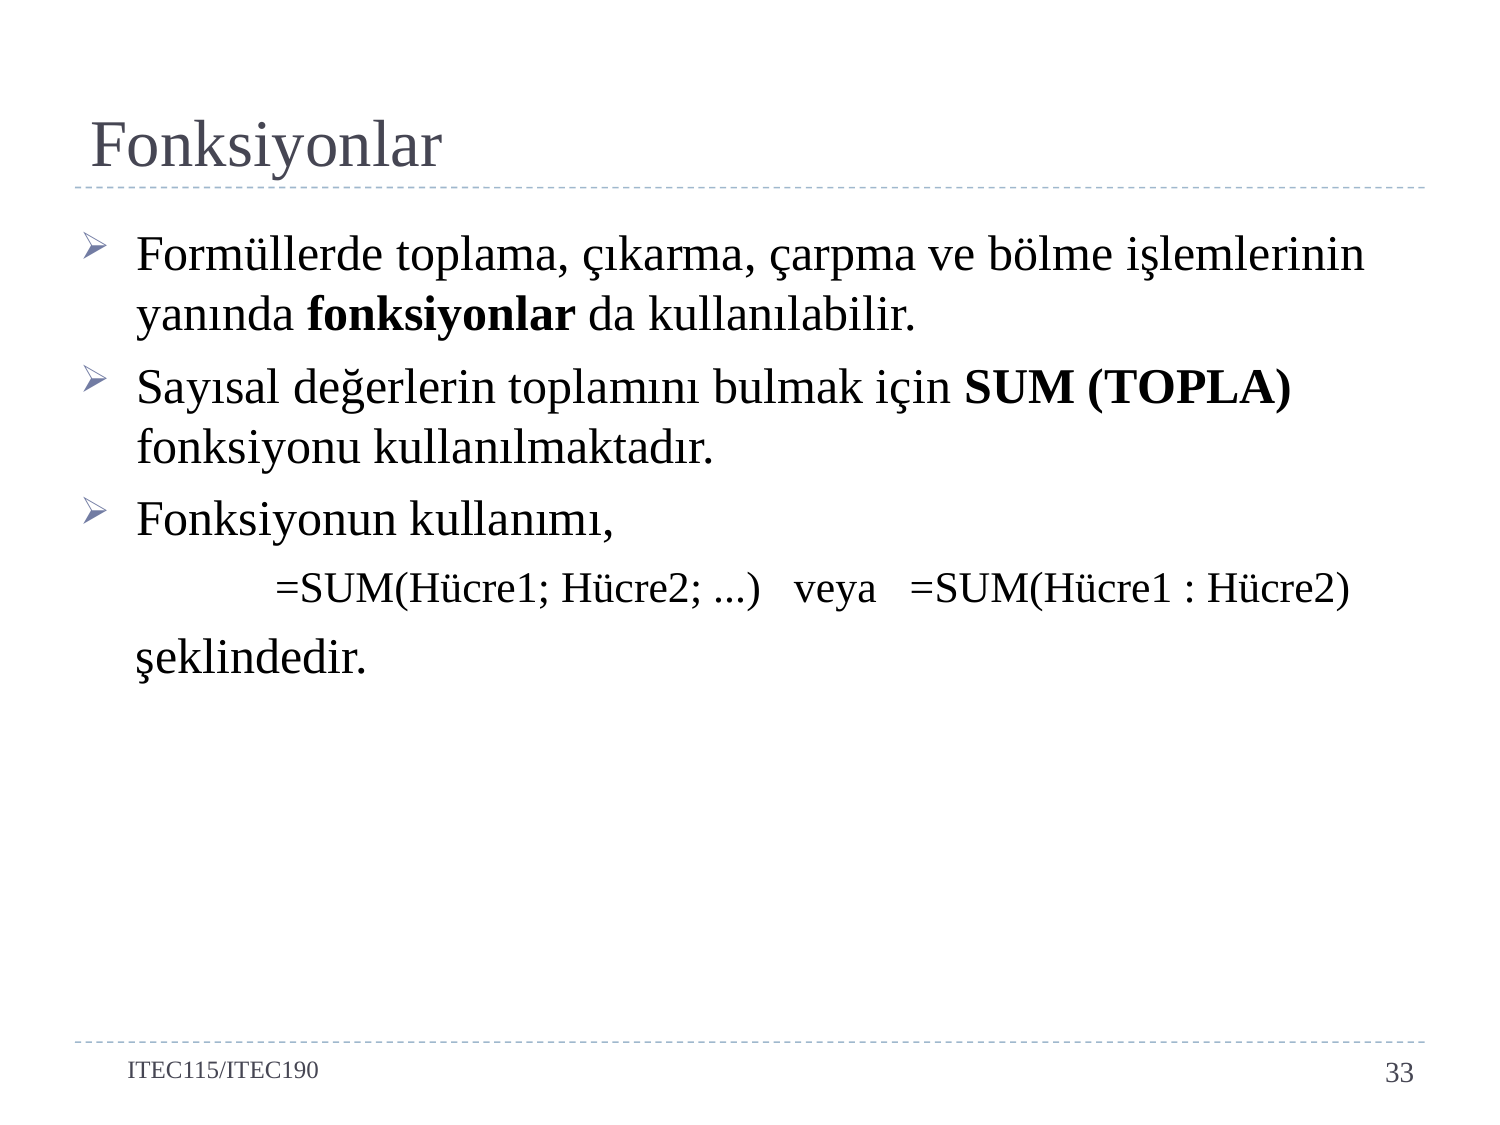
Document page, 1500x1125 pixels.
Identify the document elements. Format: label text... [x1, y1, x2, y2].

list Formüllerde toplama, çıkarma, çarpma ve bölme işlemlerinin yanında fonksiyonlar da kullanılabilir. Sayısal değerlerin toplamını bulmak için SUM (TOPLA) fonksiyonu kullanılmaktadır. Fonksiyonun kullanımı, =SUM(Hücre1; Hücre2; ...) veya =SUM(Hücre1 : Hücre2) şeklindedir. [64, 213, 1424, 1024]
title Fonksiyonlar [75, 24, 1425, 188]
slide_number 33 [1352, 1045, 1430, 1106]
footer ITEC115/ITEC190 [112, 1045, 1352, 1106]
